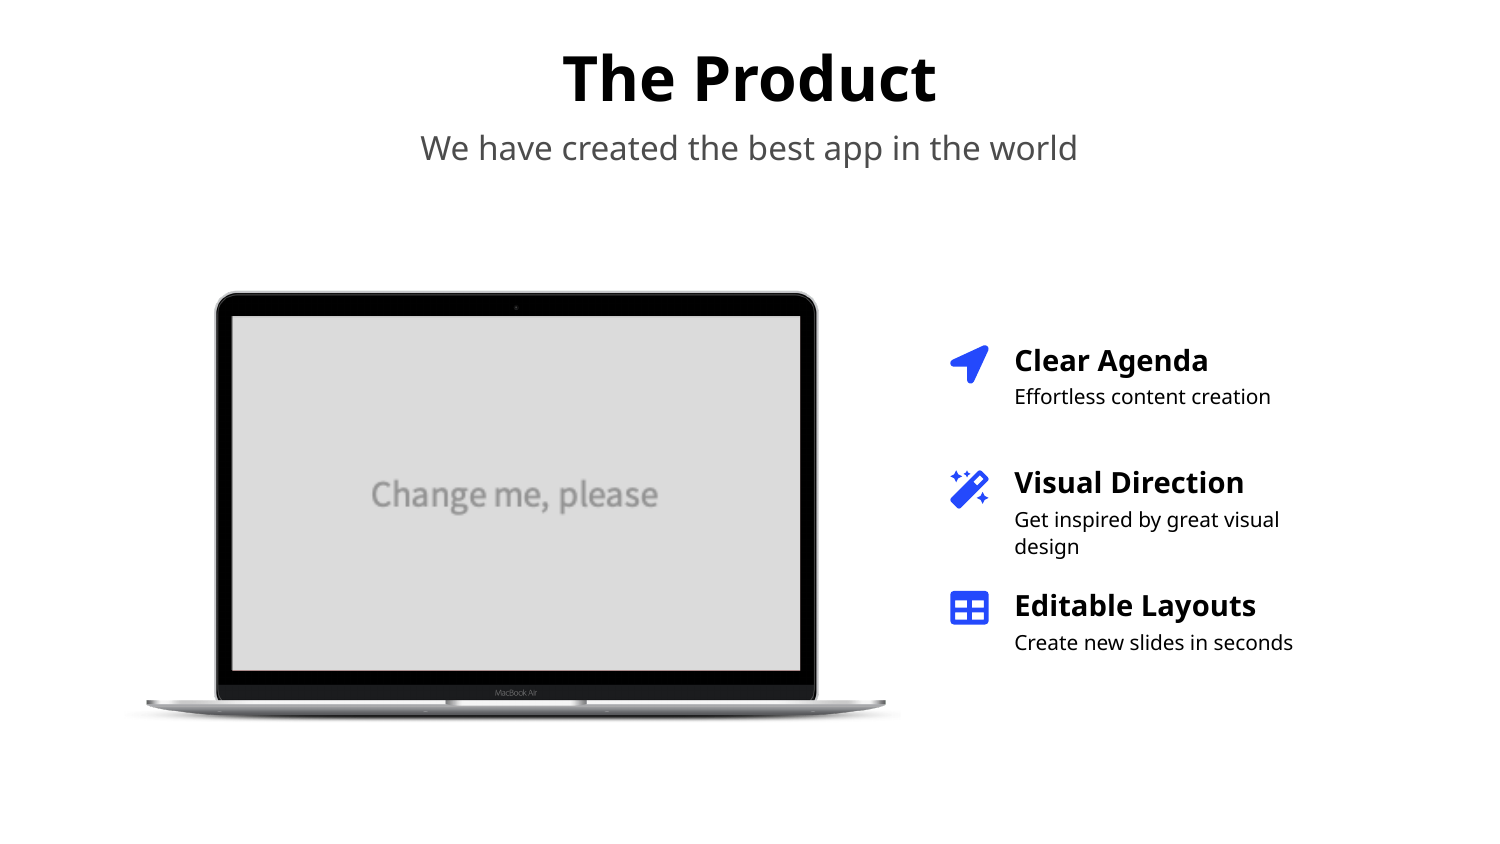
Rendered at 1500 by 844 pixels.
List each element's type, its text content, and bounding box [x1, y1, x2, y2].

text_box Get inspired by great visual design [999, 496, 1341, 538]
text_box [950, 470, 989, 509]
text_box [950, 345, 989, 384]
text_box Clear Agenda [999, 327, 1449, 382]
picture [123, 274, 901, 736]
text_box Editable Layouts [999, 573, 1449, 628]
text_box Effortless content creation [999, 373, 1341, 415]
text_box Create new slides in seconds [999, 619, 1341, 661]
title The Product [80, 24, 1420, 115]
text_box [950, 590, 989, 625]
list We have created the best app in the world [80, 115, 1420, 205]
text_box Visual Direction [999, 450, 1449, 505]
